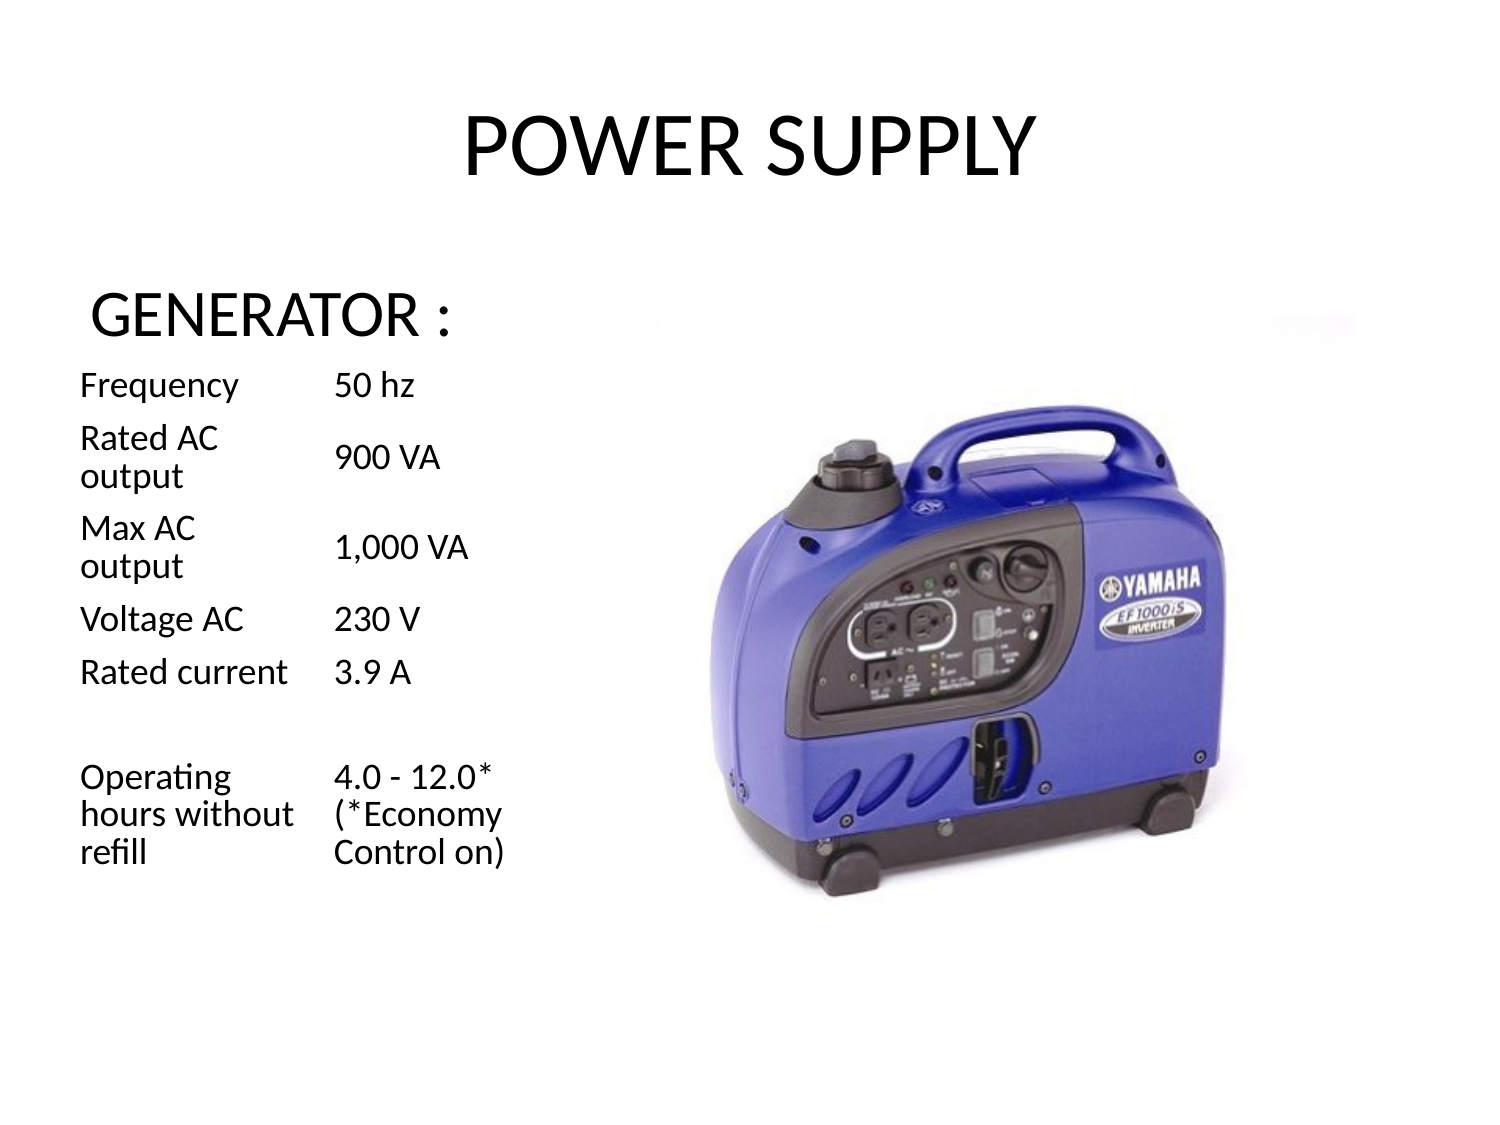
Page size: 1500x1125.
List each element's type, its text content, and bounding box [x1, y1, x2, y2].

table_cell 1,000 VA [319, 505, 567, 596]
table_header Operating hours without refill [65, 751, 319, 883]
table_header 4.0 - 12.0* (*Economy Control on) [319, 751, 567, 883]
title POWER SUPPLY [75, 45, 1425, 233]
table_header 50 hz [319, 362, 567, 415]
table_cell 900 VA [319, 415, 567, 505]
table_cell Max AC output [65, 505, 319, 596]
list GENERATOR : [75, 262, 1425, 1005]
table_cell 3.9 A [319, 648, 567, 701]
picture [572, 314, 1355, 937]
table_cell Voltage AC [65, 596, 319, 648]
table_cell Rated current [65, 648, 319, 701]
table_cell Rated AC output [65, 415, 319, 505]
table_cell 230 V [319, 596, 567, 648]
table_header Frequency [65, 362, 319, 415]
